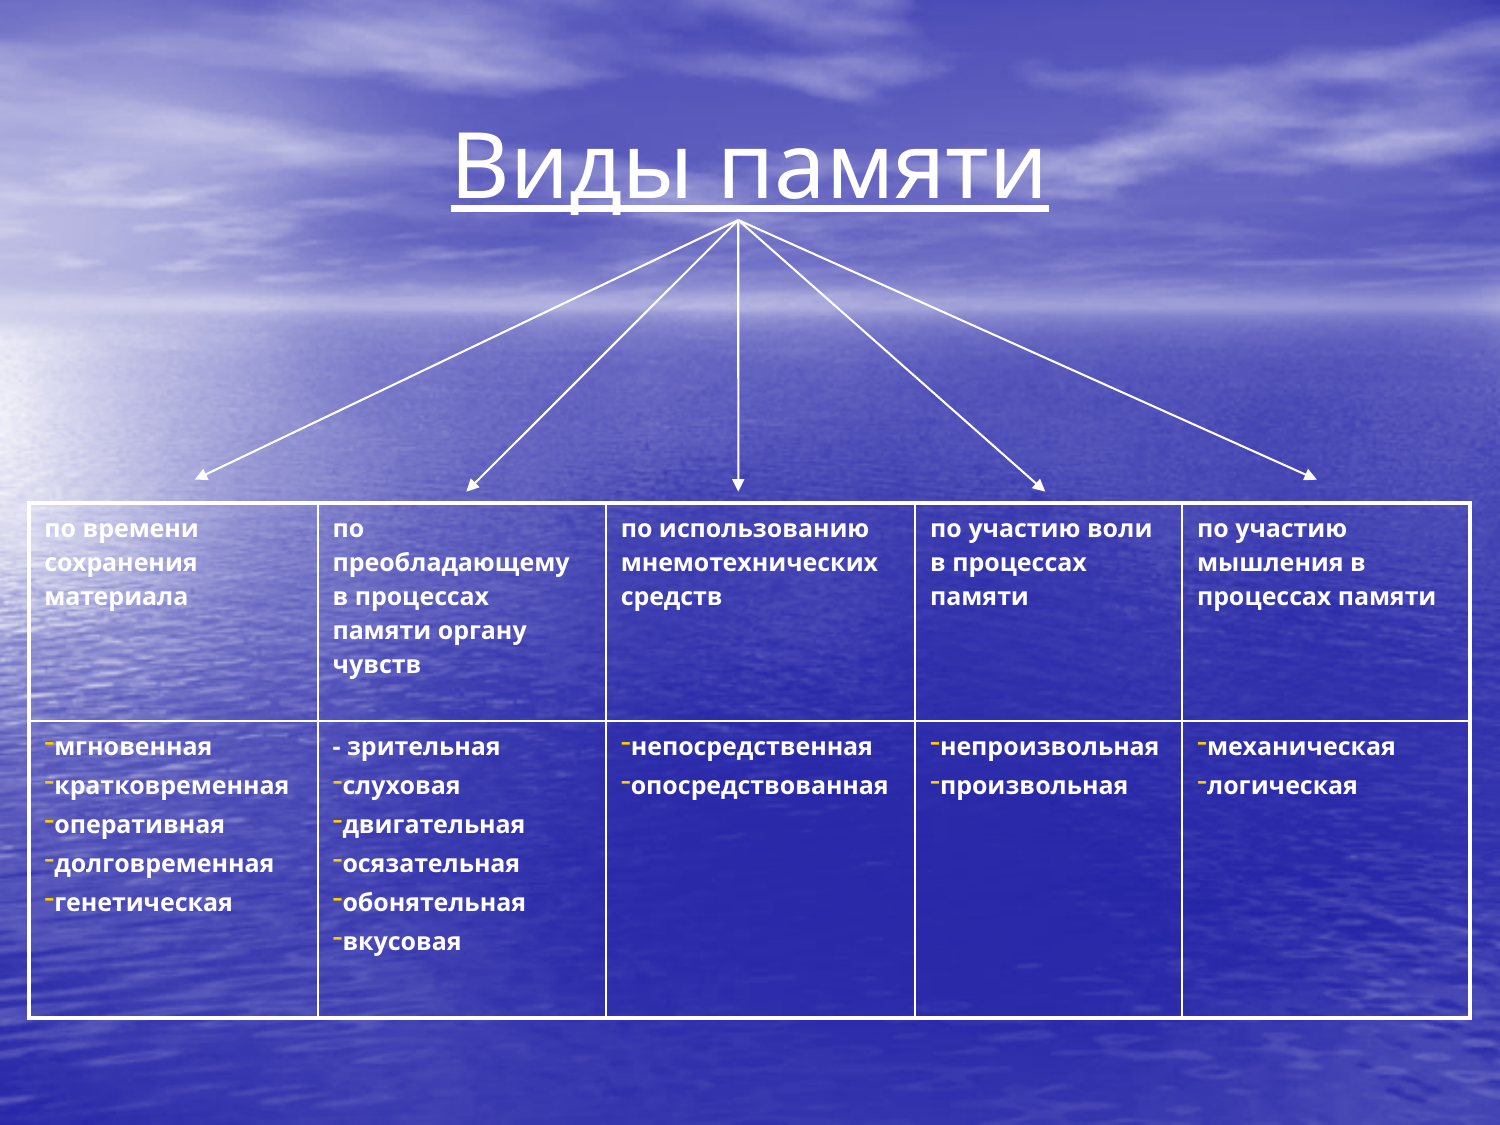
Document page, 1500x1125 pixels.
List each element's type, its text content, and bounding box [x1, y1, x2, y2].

title Виды памяти [74, 47, 1426, 276]
text_box [739, 221, 1046, 492]
text_box [738, 219, 1317, 481]
table_cell непосредственная опосредствованная [607, 722, 914, 1016]
table_header по участию мышления в процессах памяти [1183, 505, 1468, 720]
table_header по участию воли в процессах памяти [916, 505, 1181, 720]
text_box [732, 221, 745, 492]
table_cell мгновенная кратковременная оперативная долговременная генетическая [31, 722, 317, 1016]
table_header по использованию мнемотехнических средств [607, 505, 914, 720]
table_cell - зрительная слуховая двигательная осязательная обонятельная вкусовая [319, 722, 605, 1016]
table_header по времени сохранения материала [31, 505, 317, 720]
table_header по преобладающему в процессах памяти органу чувств [319, 505, 605, 720]
table_cell механическая логическая [1183, 722, 1468, 1016]
text_box [466, 220, 738, 492]
text_box [194, 220, 737, 480]
table_cell непроизвольная произвольная [916, 722, 1181, 1016]
